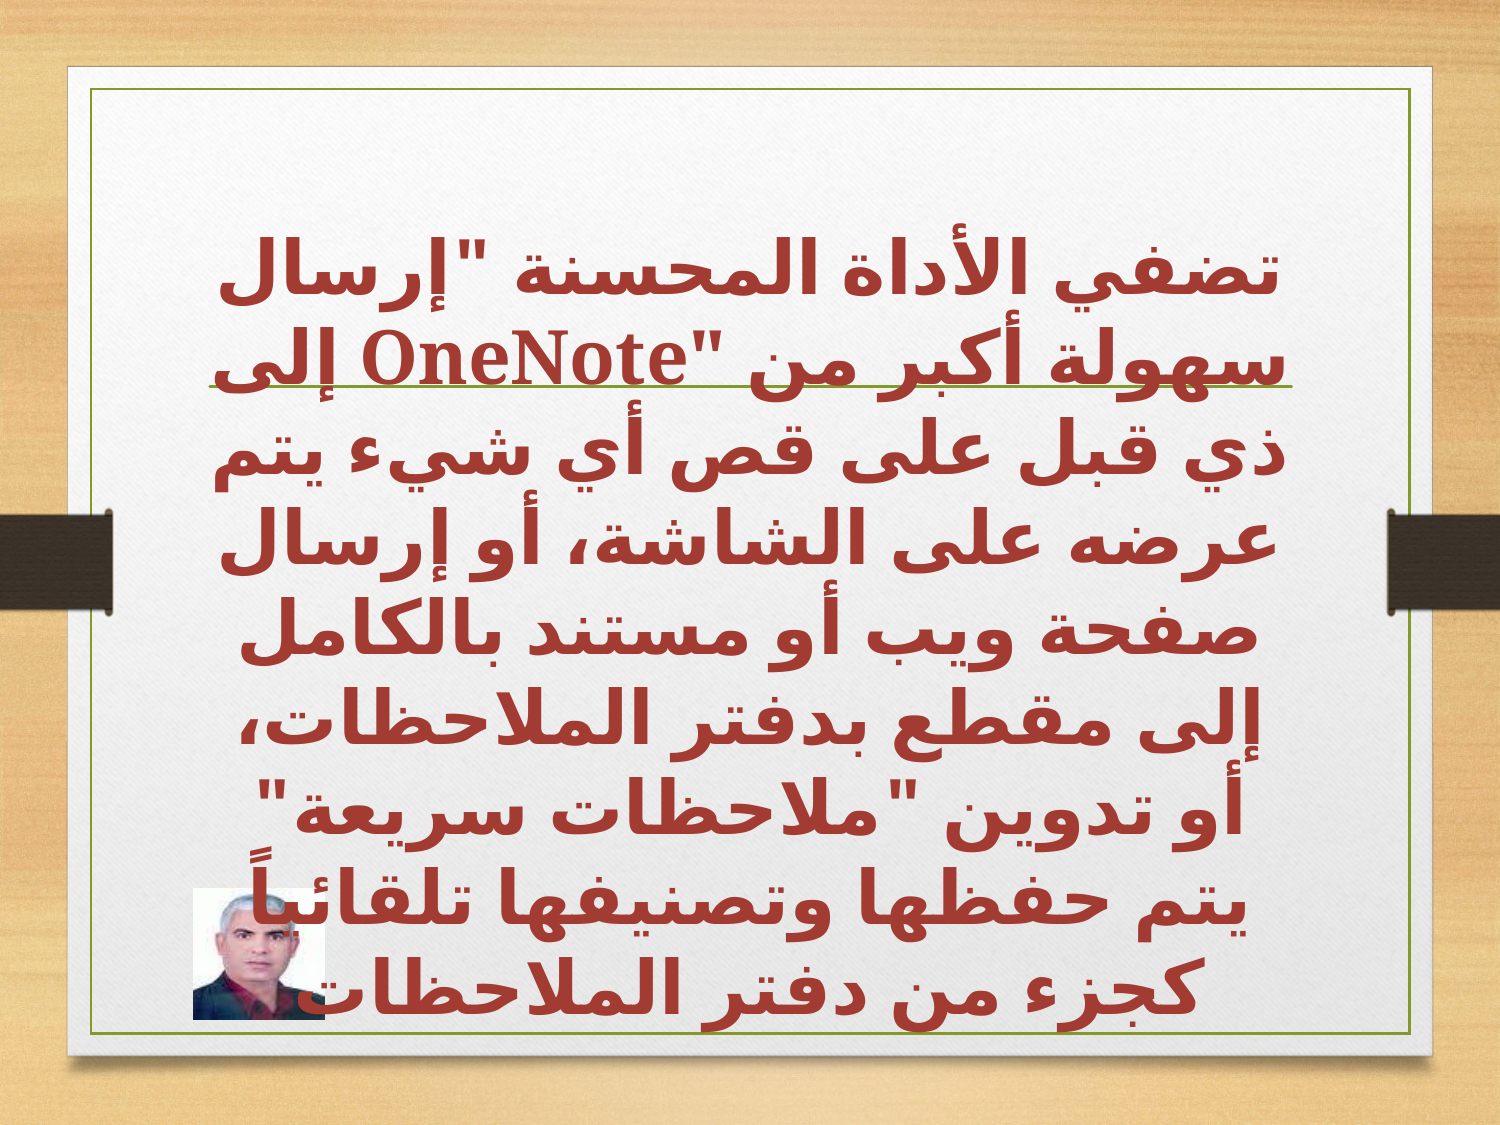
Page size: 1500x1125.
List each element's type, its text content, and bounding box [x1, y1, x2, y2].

picture [0, 0, 1500, 1125]
text_box تضفي الأداة المحسنة "إرسال إلى OneNote" سهولة أكبر من ذي قبل على قص أي شيء يتم عرضه على الشاشة، أو إرسال صفحة ويب أو مستند بالكامل إلى مقطع بدفتر الملاحظات، أو تدوين "ملاحظات سريعة" يتم حفظها وتصنيفها تلقائياً كجزء من دفتر الملاحظات [187, 212, 1313, 1038]
